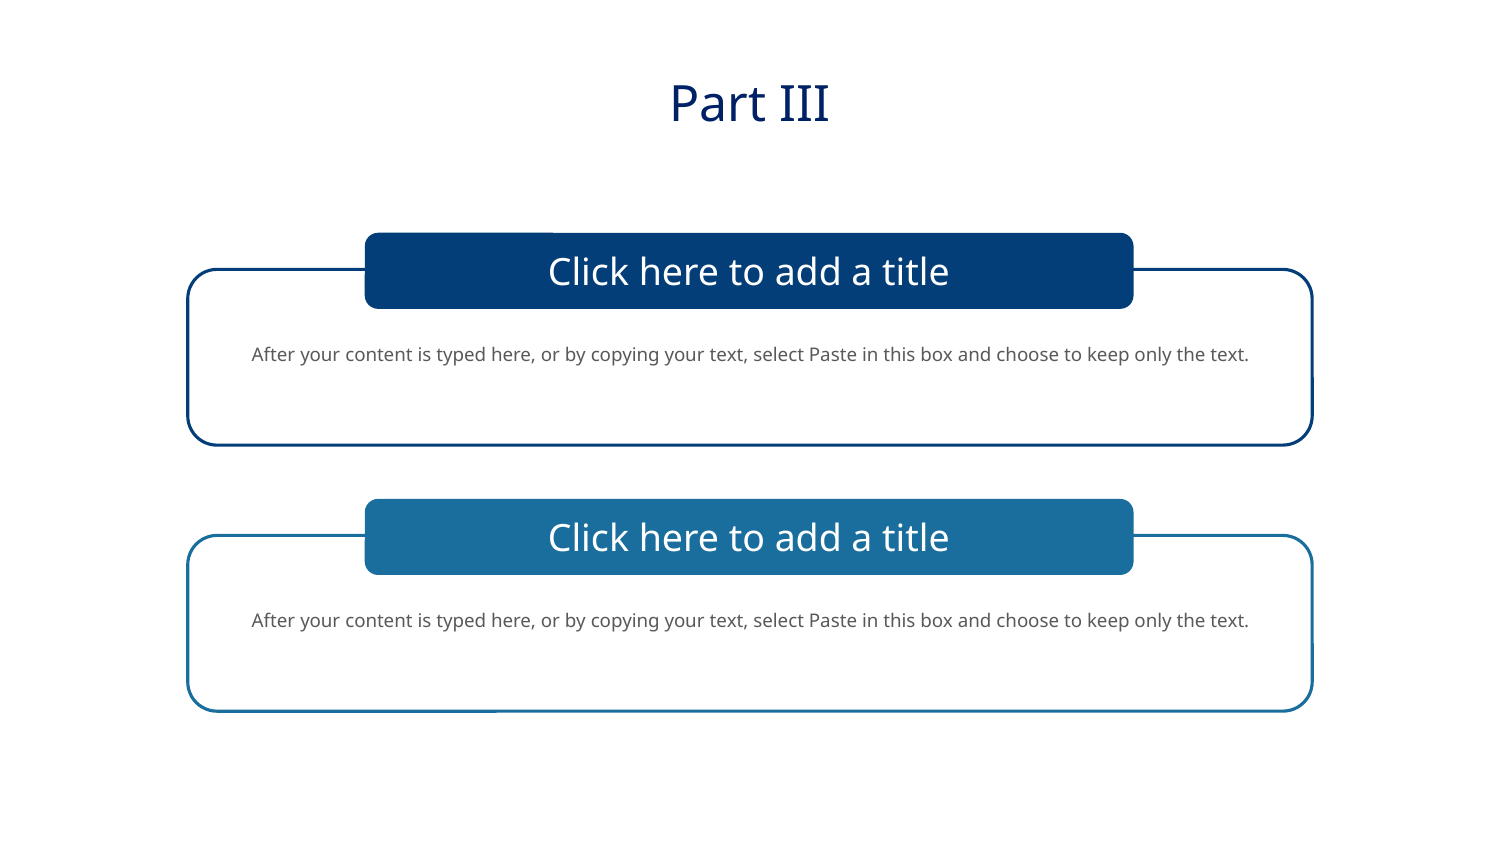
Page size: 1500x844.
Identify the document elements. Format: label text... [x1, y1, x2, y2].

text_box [187, 498, 1313, 712]
text_box Part III [549, 67, 951, 136]
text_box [187, 232, 1313, 446]
